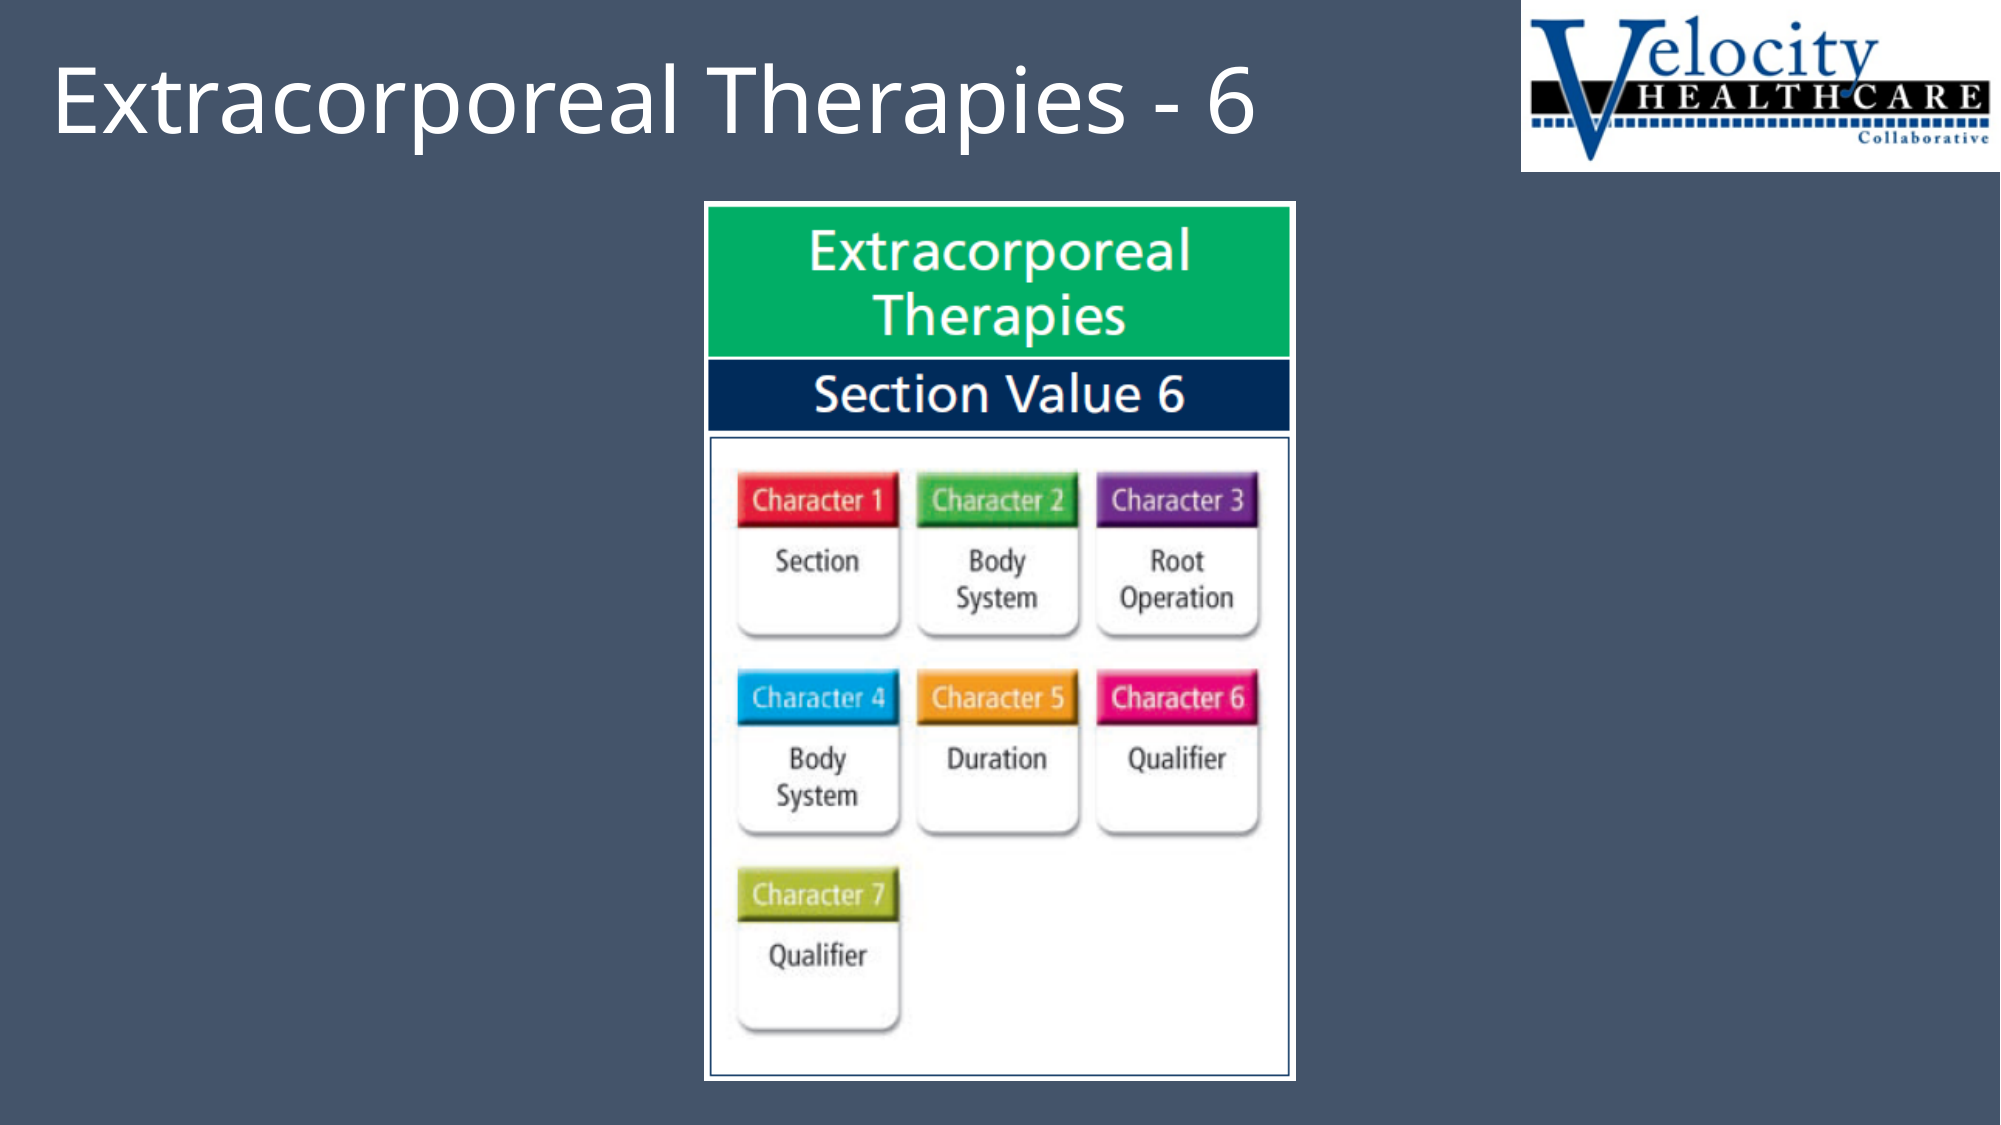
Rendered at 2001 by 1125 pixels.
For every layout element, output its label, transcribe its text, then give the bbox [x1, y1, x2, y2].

picture [1521, 0, 2000, 172]
picture [704, 200, 1296, 1081]
title Extracorporeal Therapies - 6 [35, 17, 1494, 189]
